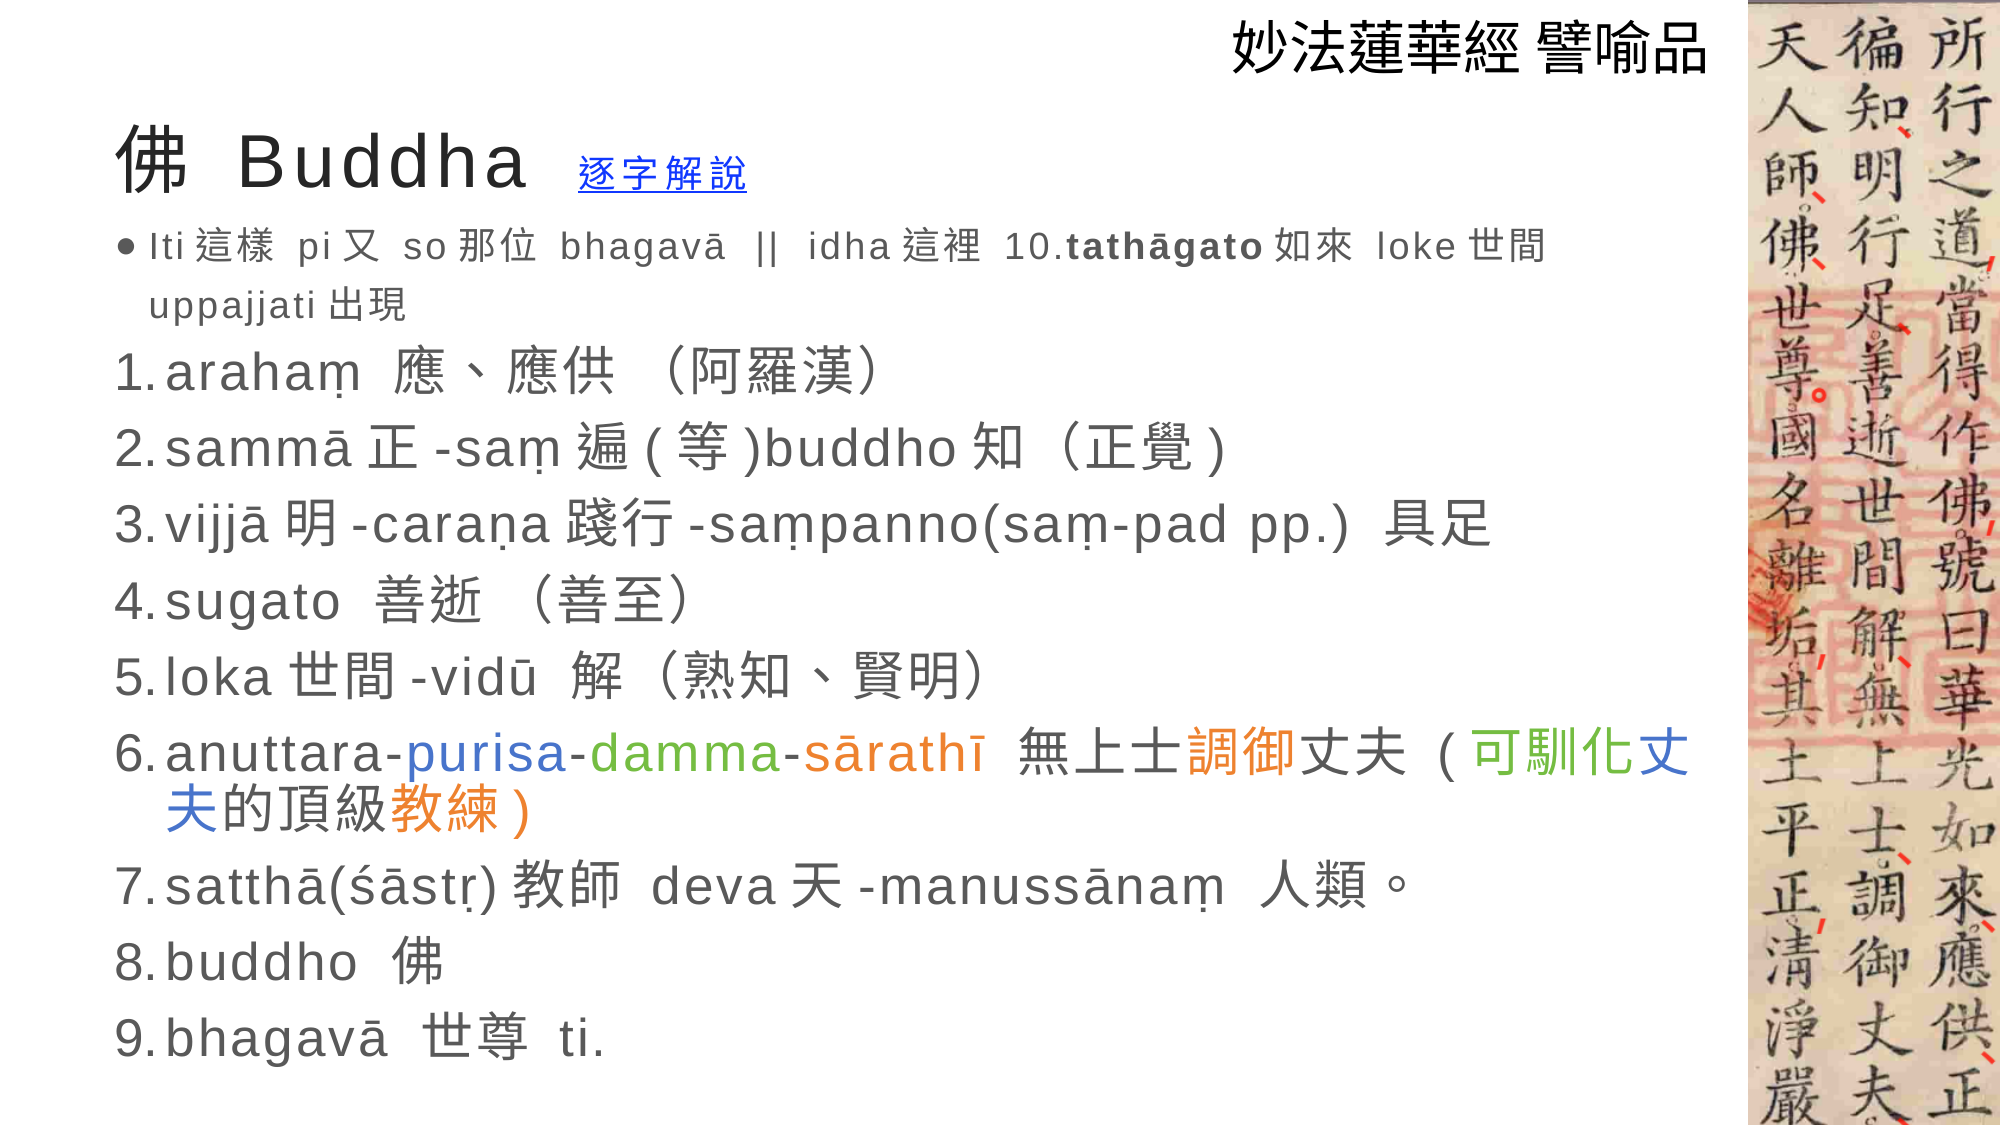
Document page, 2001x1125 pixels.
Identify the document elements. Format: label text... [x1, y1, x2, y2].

title 佛 Buddha 逐字解說 [99, 99, 1748, 200]
list Iti這樣 pi又 so那位 bhagavā || idha這裡 10.tathāgato如來 loke世間 uppajjati出現 arahaṃ 應、應供 （阿羅漢） sammā正-saṃ遍(等)buddho知（正覺) vijjā明-caraṇa踐行-saṃpanno(saṃ-pad pp.) 具足 sugato 善逝 （善至） loka世間-vidū 解（熟知、賢明） anuttara-purisa-damma-sārathī 無上士調御丈夫 (可馴化丈夫的頂級教練) satthā(śāstṛ)教師 deva天-manussānaṃ 人類。 buddho 佛 bhagavā 世尊 ti. [99, 200, 1748, 1086]
picture [1748, 0, 2000, 1125]
text_box 妙法蓮華經 譬喻品 [1216, 4, 1732, 89]
